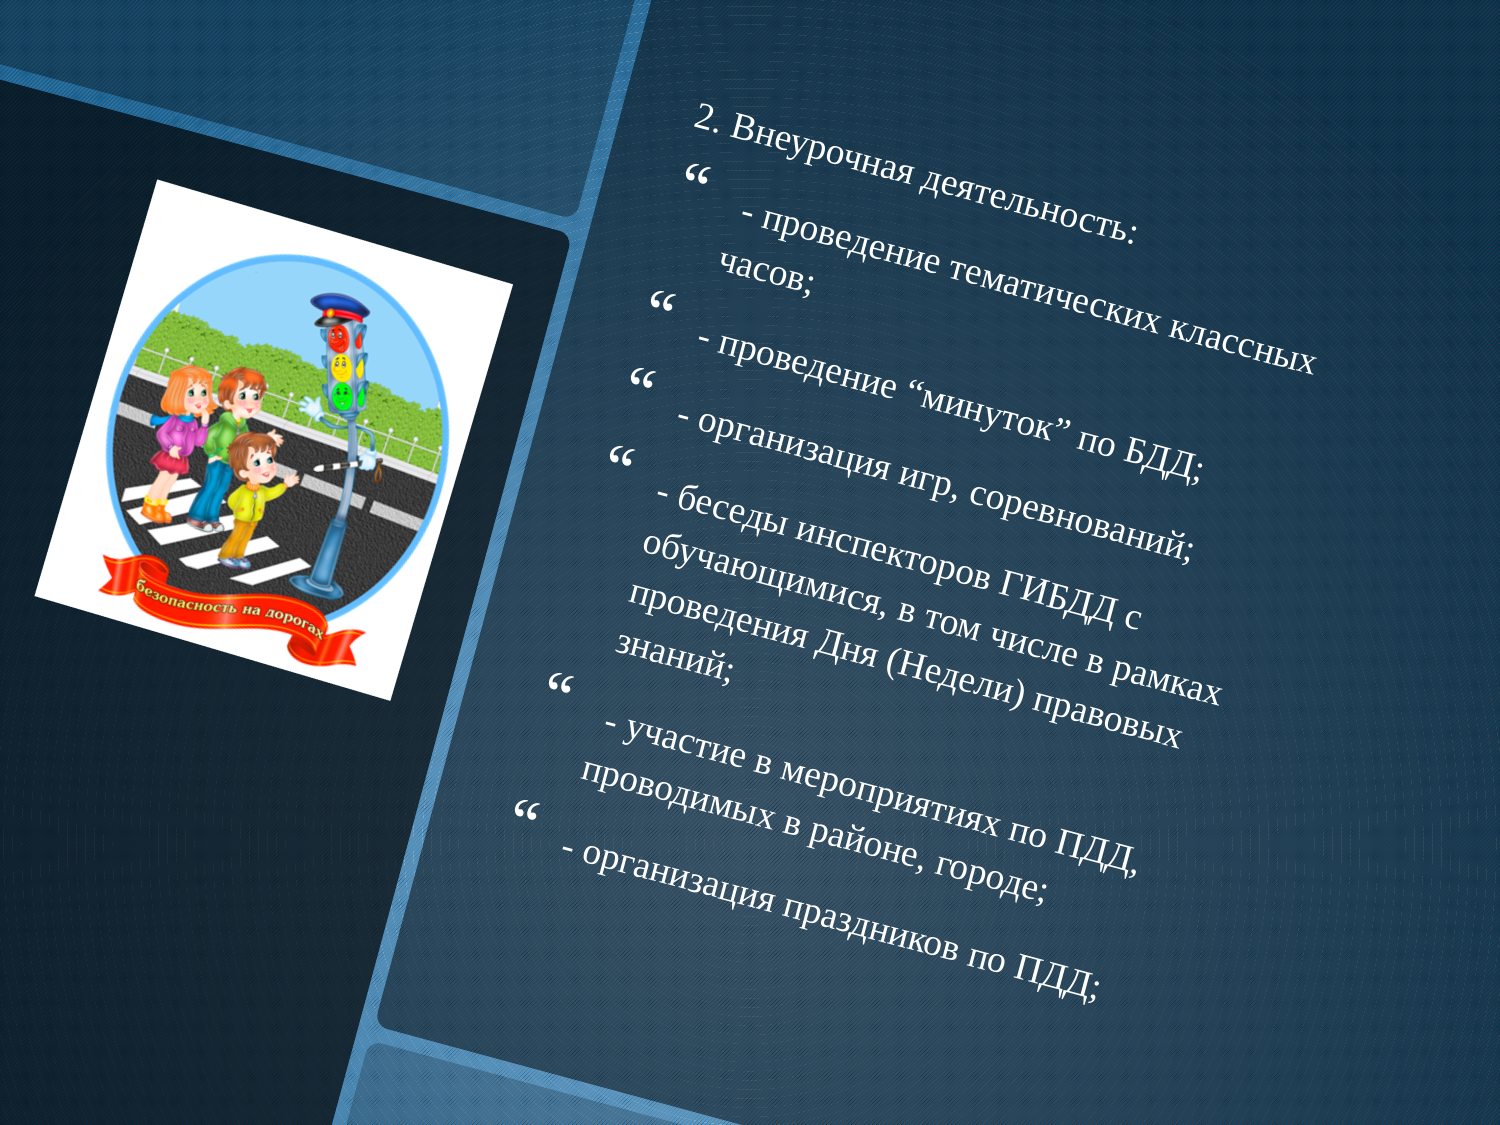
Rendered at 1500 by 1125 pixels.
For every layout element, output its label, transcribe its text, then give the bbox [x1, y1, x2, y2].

list 2. Внеурочная деятельность: - проведение тематических классных часов; - проведение “минуток” по БДД; - организация игр, соревнований; - беседы инспекторов ГИБДД с обучающимися, в том числе в рамках проведения Дня (Недели) правовых знаний; - участие в мероприятиях по ПДД, проводимых в районе, городе; - организация праздников по ПДД; [475, 72, 1430, 1076]
picture [35, 180, 512, 700]
